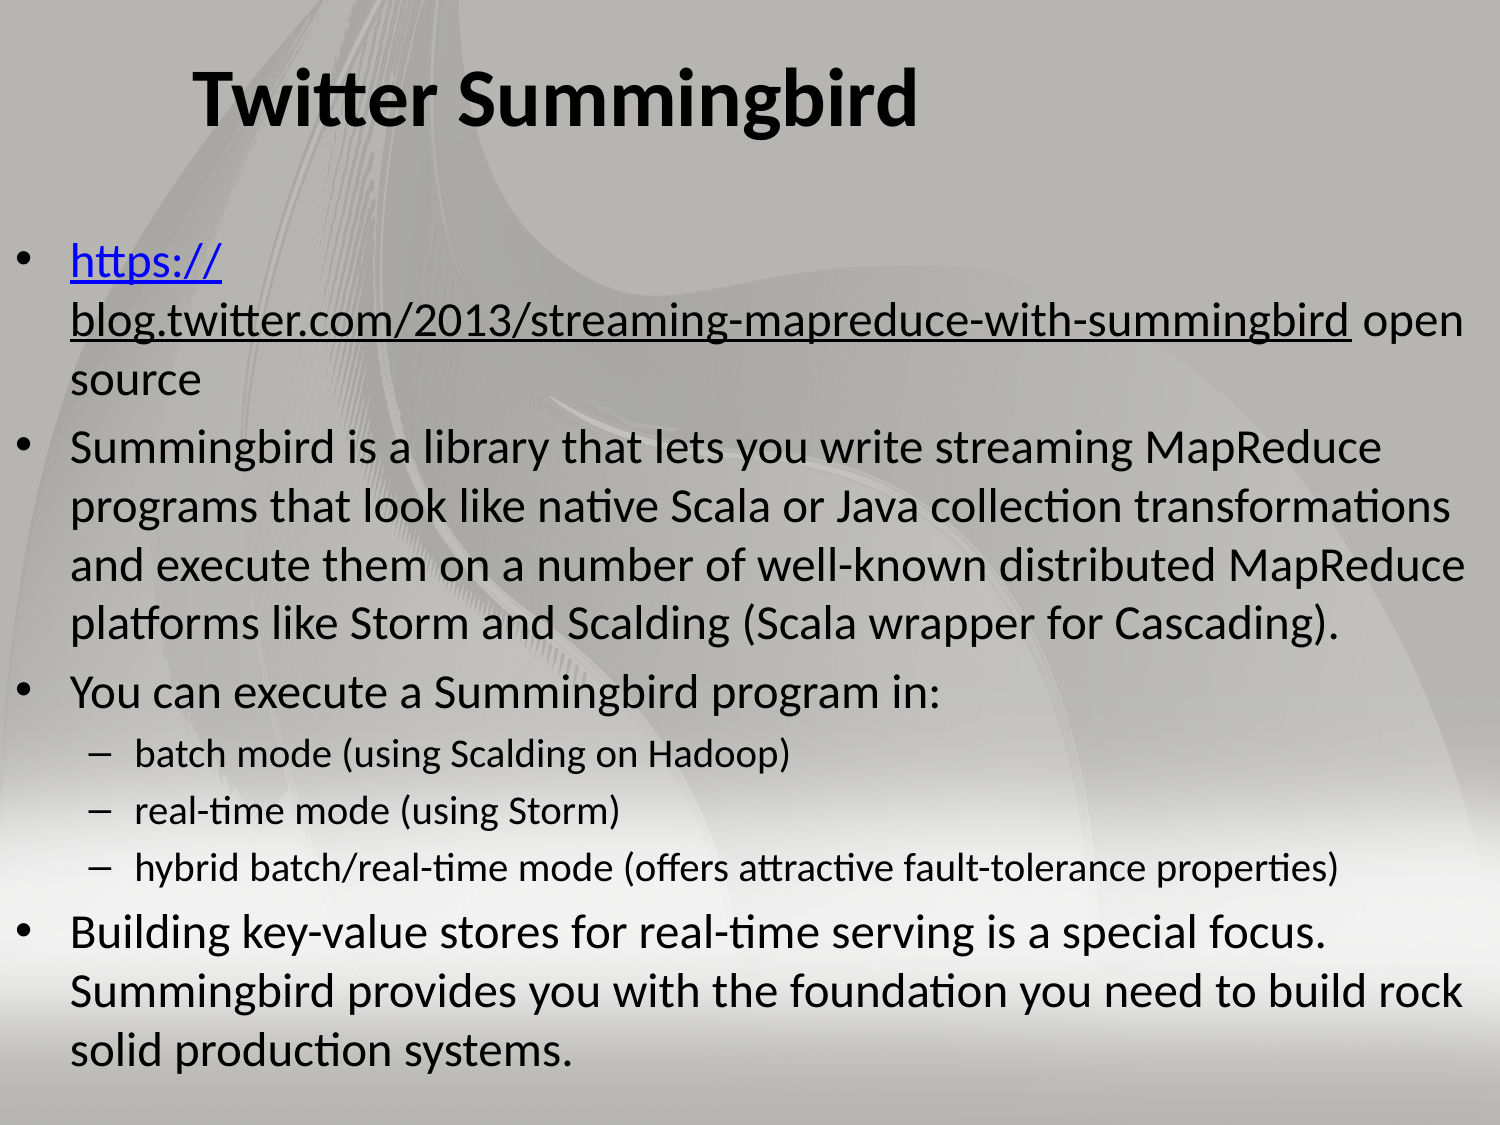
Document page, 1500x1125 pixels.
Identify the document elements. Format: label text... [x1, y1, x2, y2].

title Twitter Summingbird [0, 0, 1114, 187]
list https://blog.twitter.com/2013/streaming-mapreduce-with-summingbird open source Summingbird is a library that lets you write streaming MapReduce programs that look like native Scala or Java collection transformations and execute them on a number of well-known distributed MapReduce platforms like Storm and Scalding (Scala wrapper for Cascading). You can execute a Summingbird program in: batch mode (using Scalding on Hadoop) real-time mode (using Storm) hybrid batch/real-time mode (offers attractive fault-tolerance properties) Building key-value stores for real-time serving is a special focus. Summingbird provides you with the foundation you need to build rock solid production systems. [0, 220, 1500, 1125]
picture [0, 0, 1500, 220]
